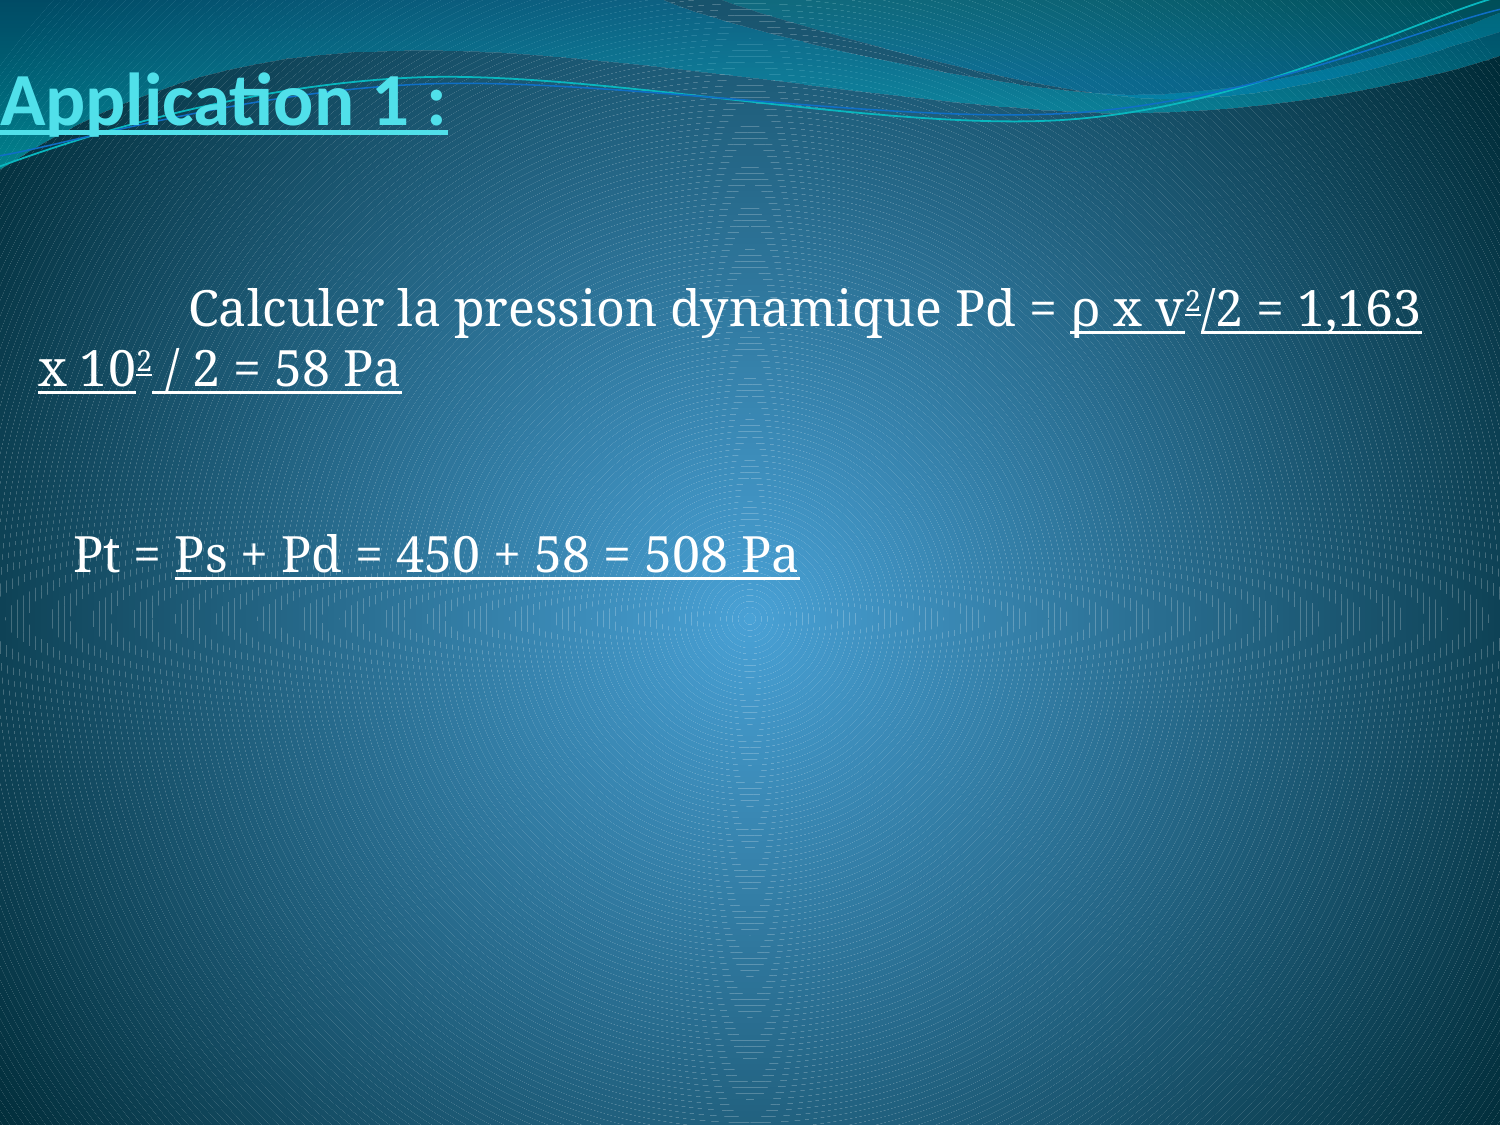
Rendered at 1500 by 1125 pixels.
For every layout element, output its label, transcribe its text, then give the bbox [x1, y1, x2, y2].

text_box Pt = Ps + Pd = 450 + 58 = 508 Pa [58, 515, 1372, 591]
text_box Calculer la pression dynamique Pd = ρ x v2/2 = 1,163 x 102 / 2 = 58 Pa [23, 269, 1477, 405]
title Application 1 : [0, 1, 973, 141]
